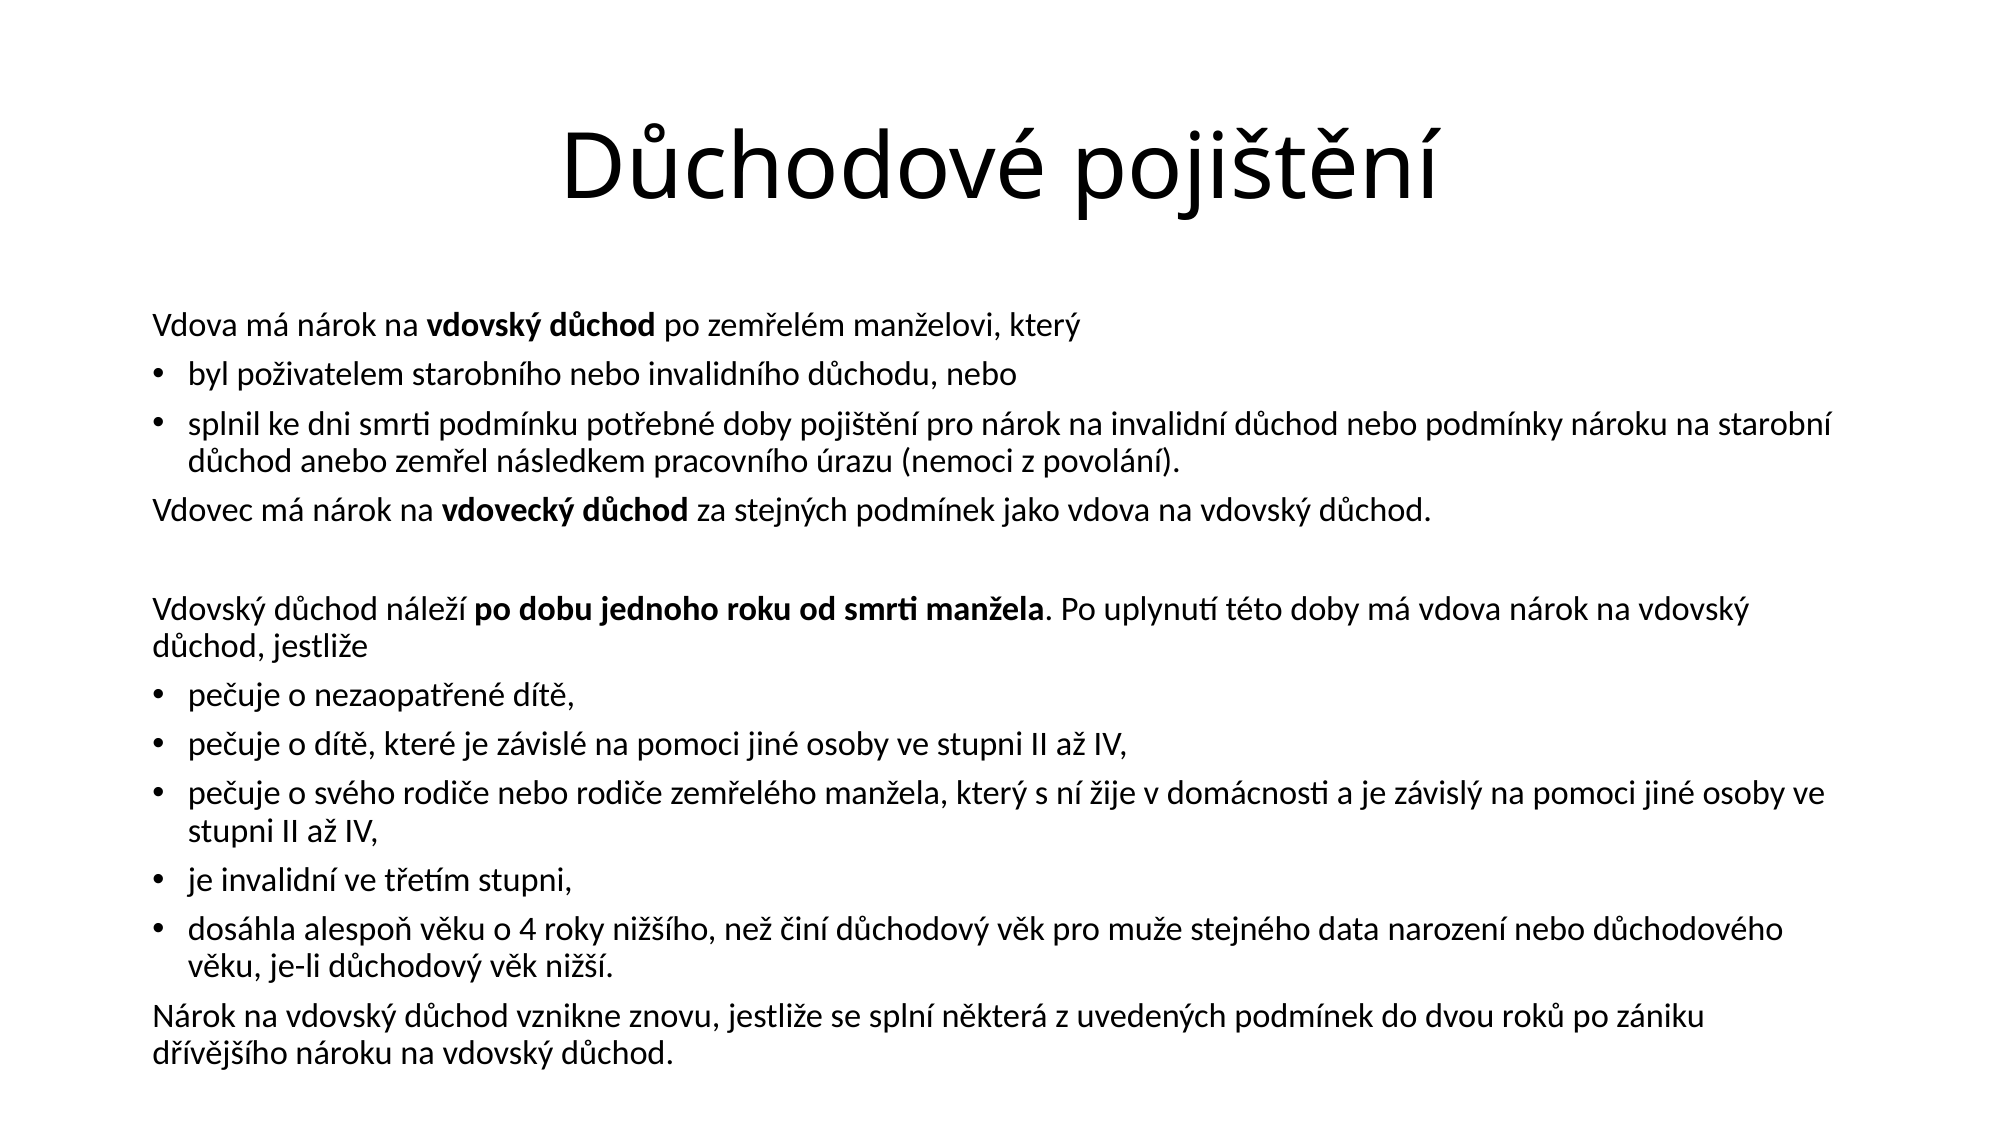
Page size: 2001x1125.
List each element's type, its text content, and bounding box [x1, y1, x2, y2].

list Vdova má nárok na vdovský důchod po zemřelém manželovi, který byl poživatelem starobního nebo invalidního důchodu, nebo splnil ke dni smrti podmínku potřebné doby pojištění pro nárok na invalidní důchod nebo podmínky nároku na starobní důchod anebo zemřel následkem pracovního úrazu (nemoci z povolání). Vdovec má nárok na vdovecký důchod za stejných podmínek jako vdova na vdovský důchod. Vdovský důchod náleží po dobu jednoho roku od smrti manžela. Po uplynutí této doby má vdova nárok na vdovský důchod, jestliže pečuje o nezaopatřené dítě, pečuje o dítě, které je závislé na pomoci jiné osoby ve stupni II až IV, pečuje o svého rodiče nebo rodiče zemřelého manžela, který s ní žije v domácnosti a je závislý na pomoci jiné osoby ve stupni II až IV, je invalidní ve třetím stupni, dosáhla alespoň věku o 4 roky nižšího, než činí důchodový věk pro muže stejného data narození nebo důchodového věku, je-li důchodový věk nižší. Nárok na vdovský důchod vznikne znovu, jestliže se splní některá z uvedených podmínek do dvou roků po zániku dřívějšího nároku na vdovský důchod. [137, 299, 1863, 1080]
title Důchodové pojištění [137, 59, 1863, 278]
